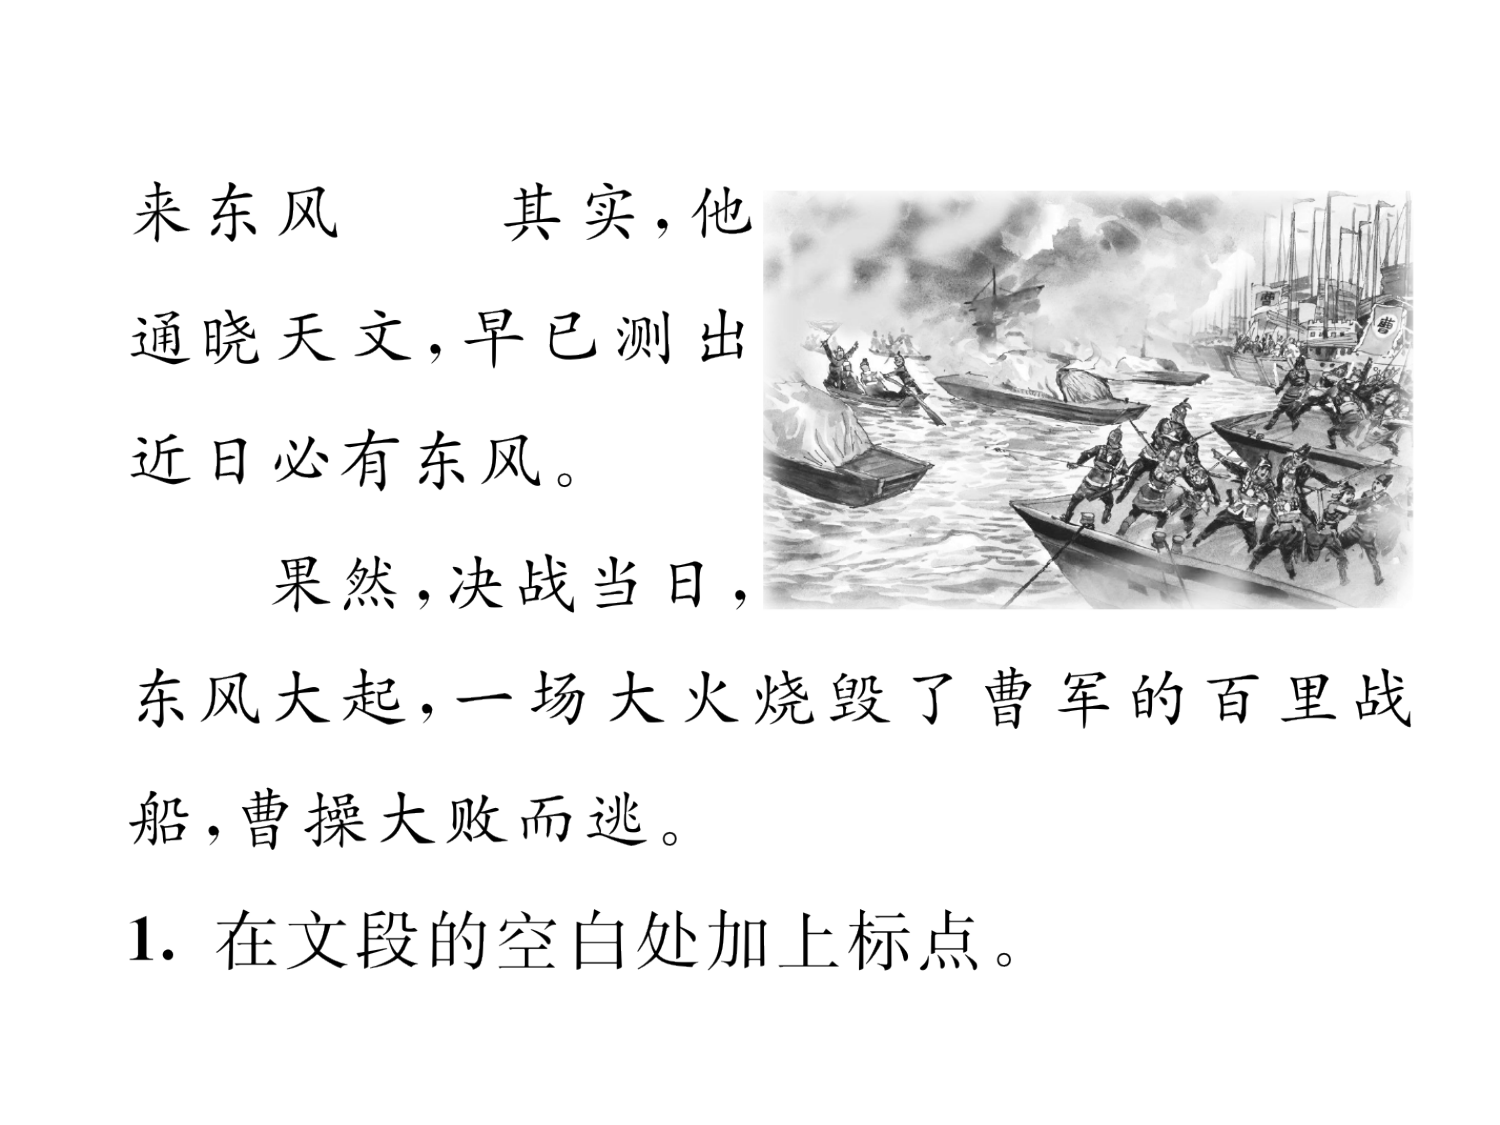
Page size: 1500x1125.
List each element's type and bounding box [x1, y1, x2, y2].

picture [123, 160, 1500, 992]
